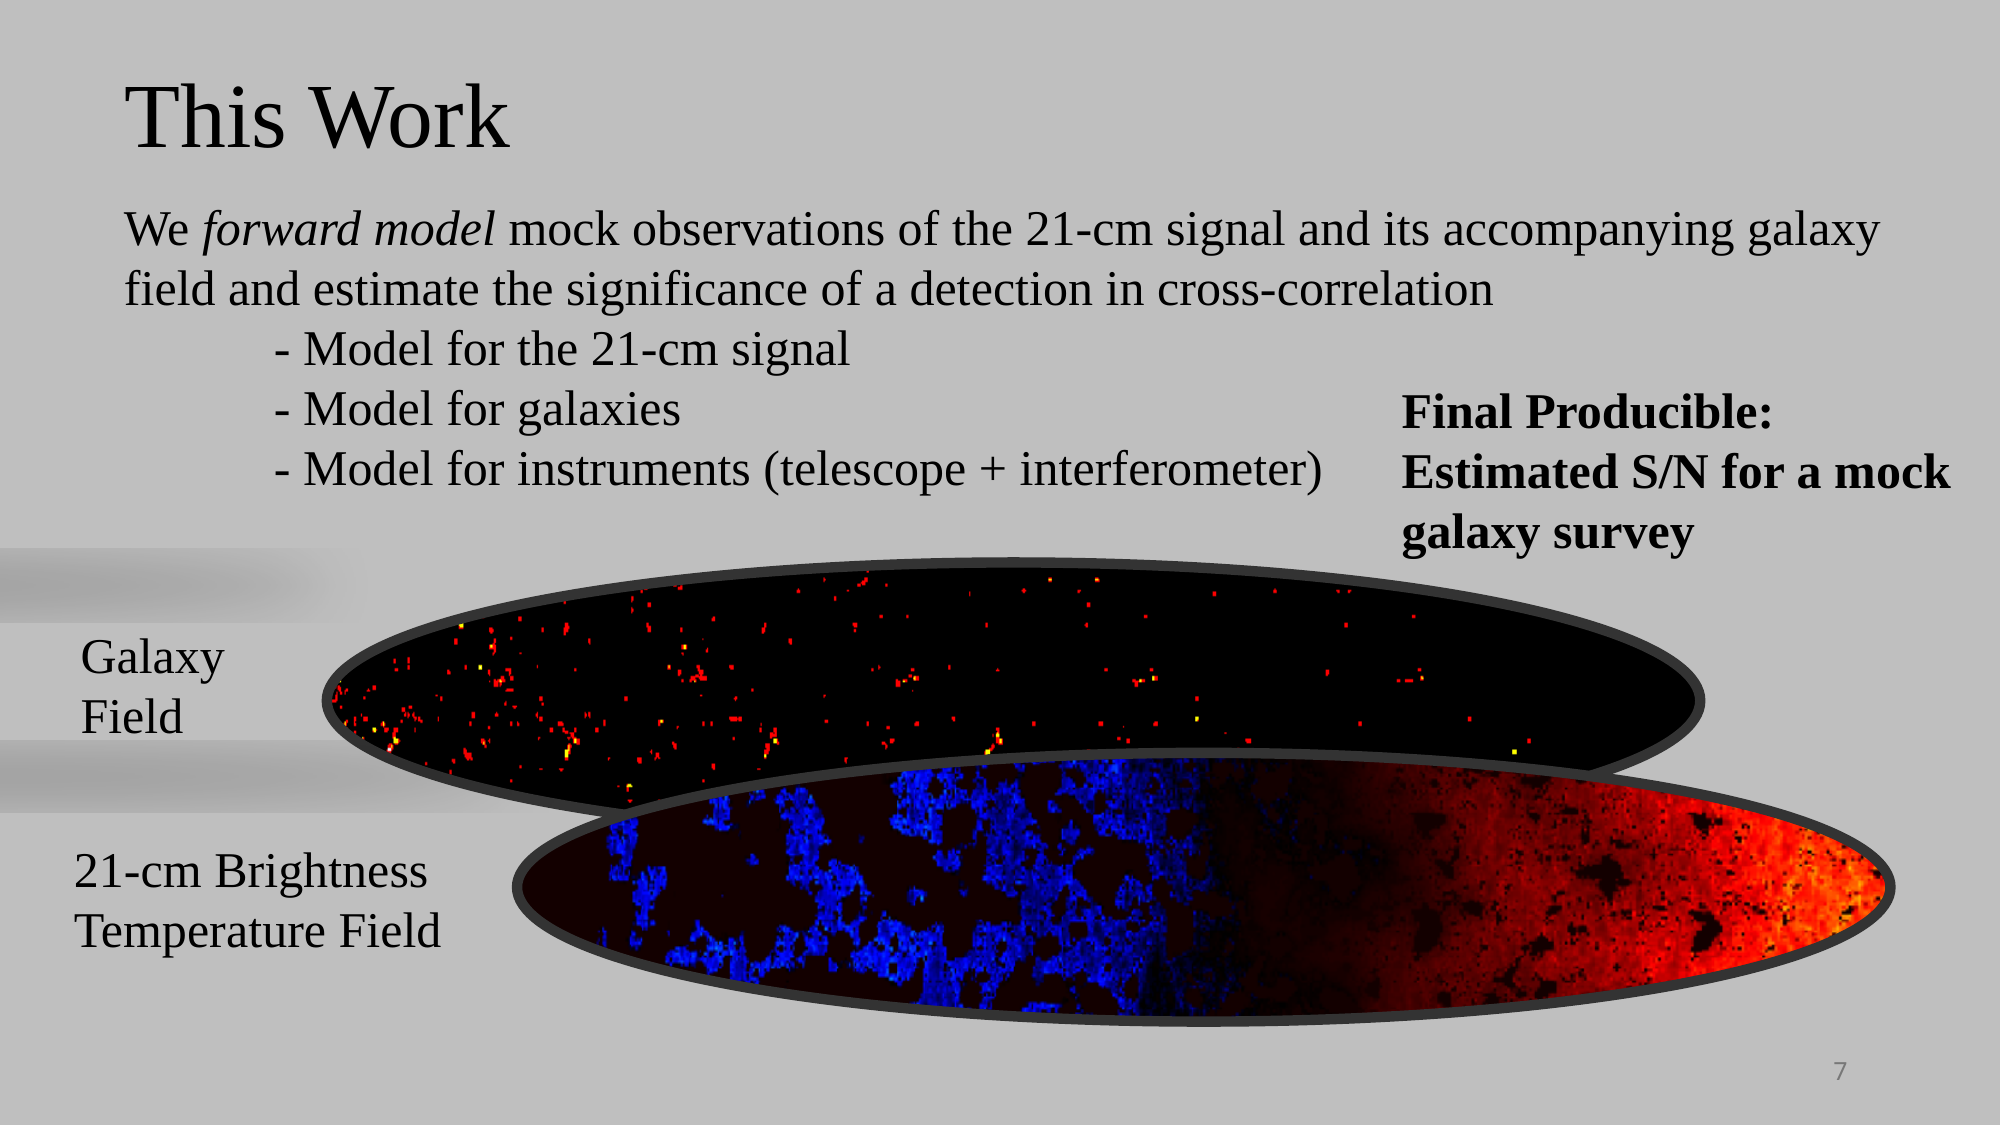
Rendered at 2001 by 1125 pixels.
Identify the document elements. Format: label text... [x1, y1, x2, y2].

text_box Galaxy Field [65, 616, 317, 740]
slide_number 7 [1412, 1042, 1863, 1103]
text_box 21-cm Brightness Temperature Field [59, 829, 516, 965]
text_box We forward model mock observations of the 21-cm signal and its accompanying galaxy field and estimate the significance of a detection in cross-correlation - Model for the 21-cm signal - Model for galaxies - Model for instruments (telescope + interferometer) [109, 187, 1918, 503]
picture [326, 561, 1891, 1023]
text_box This Work [109, 8, 1204, 187]
text_box Final Producible: Estimated S/N for a mock galaxy survey [1386, 370, 2000, 566]
